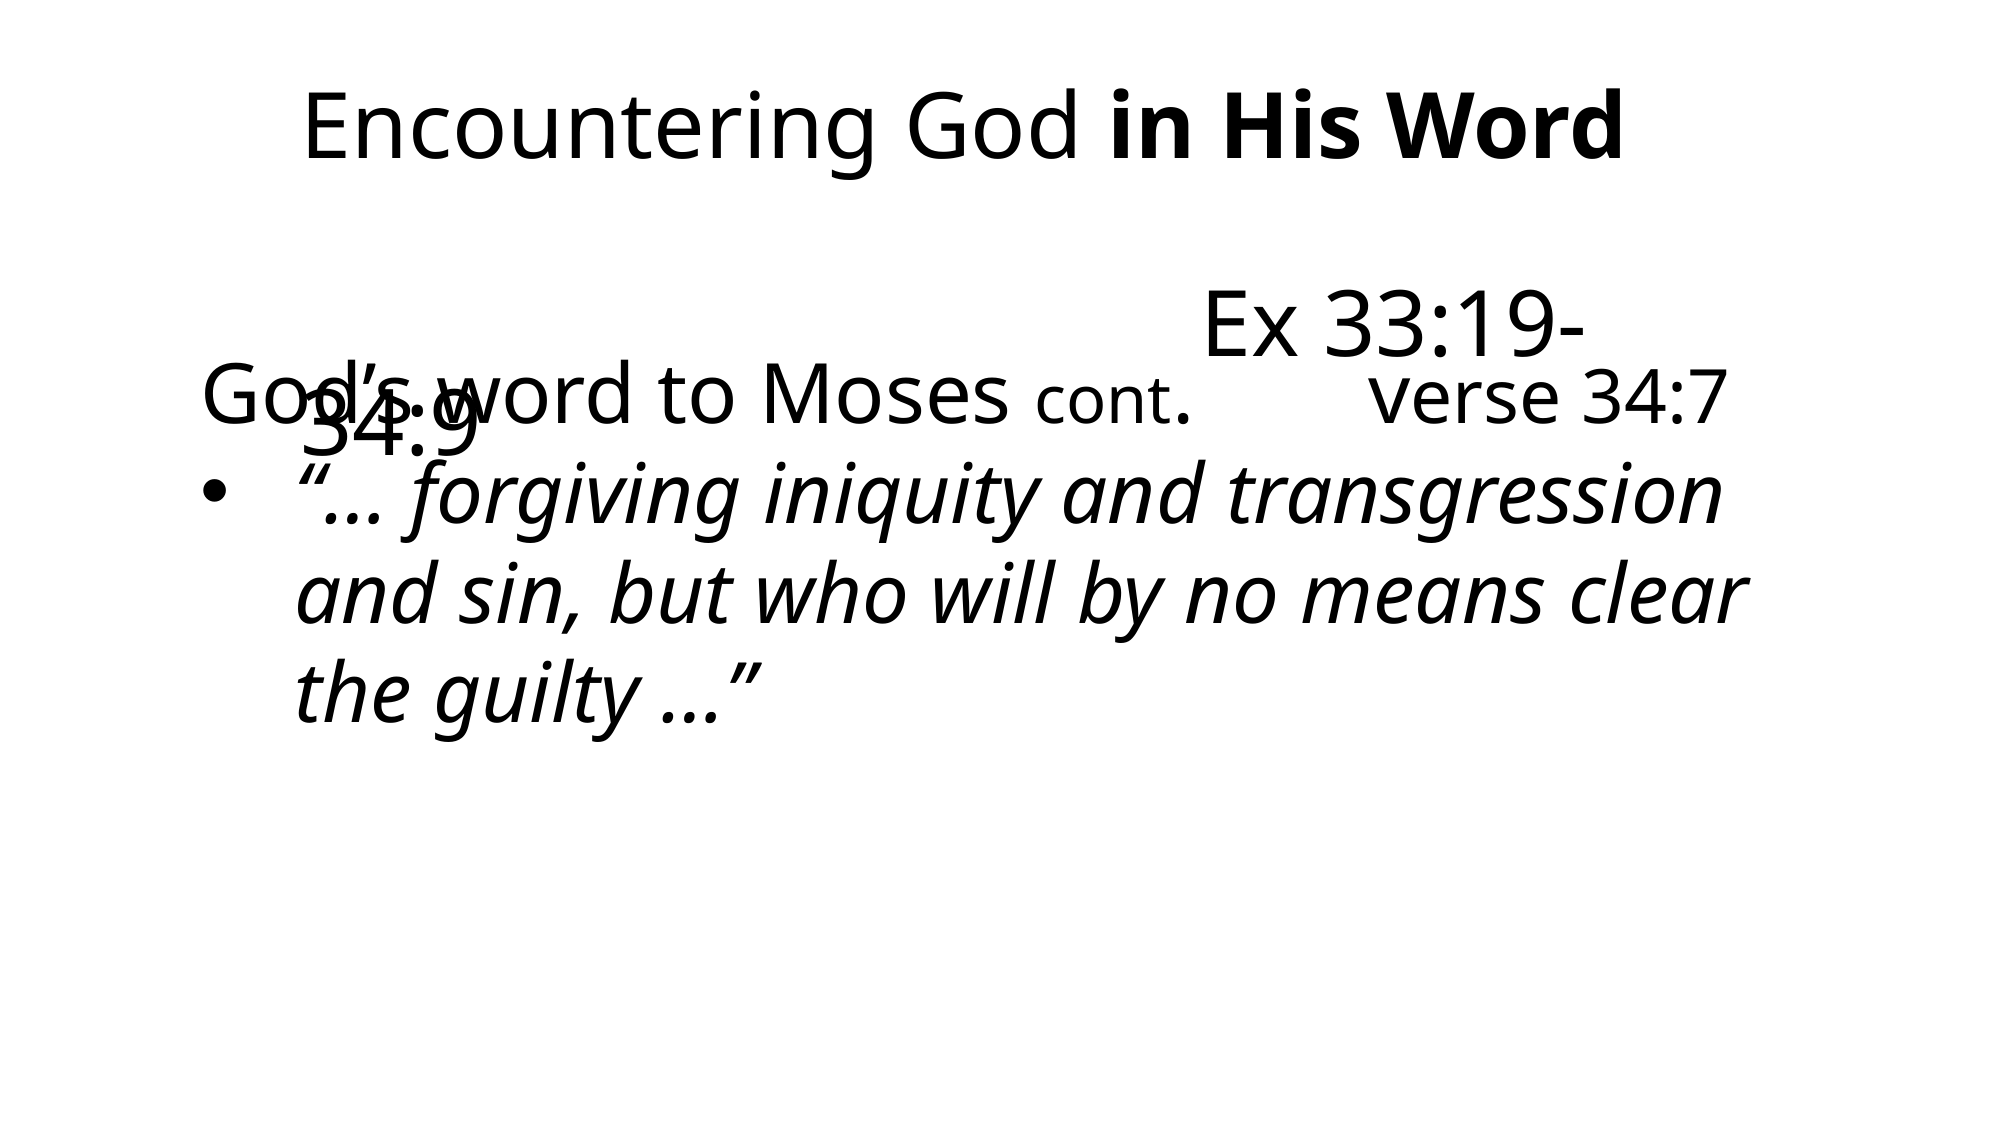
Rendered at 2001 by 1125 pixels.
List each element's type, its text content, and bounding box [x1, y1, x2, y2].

text_box Encountering God in His Word Ex 33:19-34:9 [285, 71, 1759, 319]
text_box God’s word to Moses cont. verse 34:7 “… forgiving iniquity and transgression and sin, but who will by no means clear the guilty …” [185, 332, 1815, 747]
